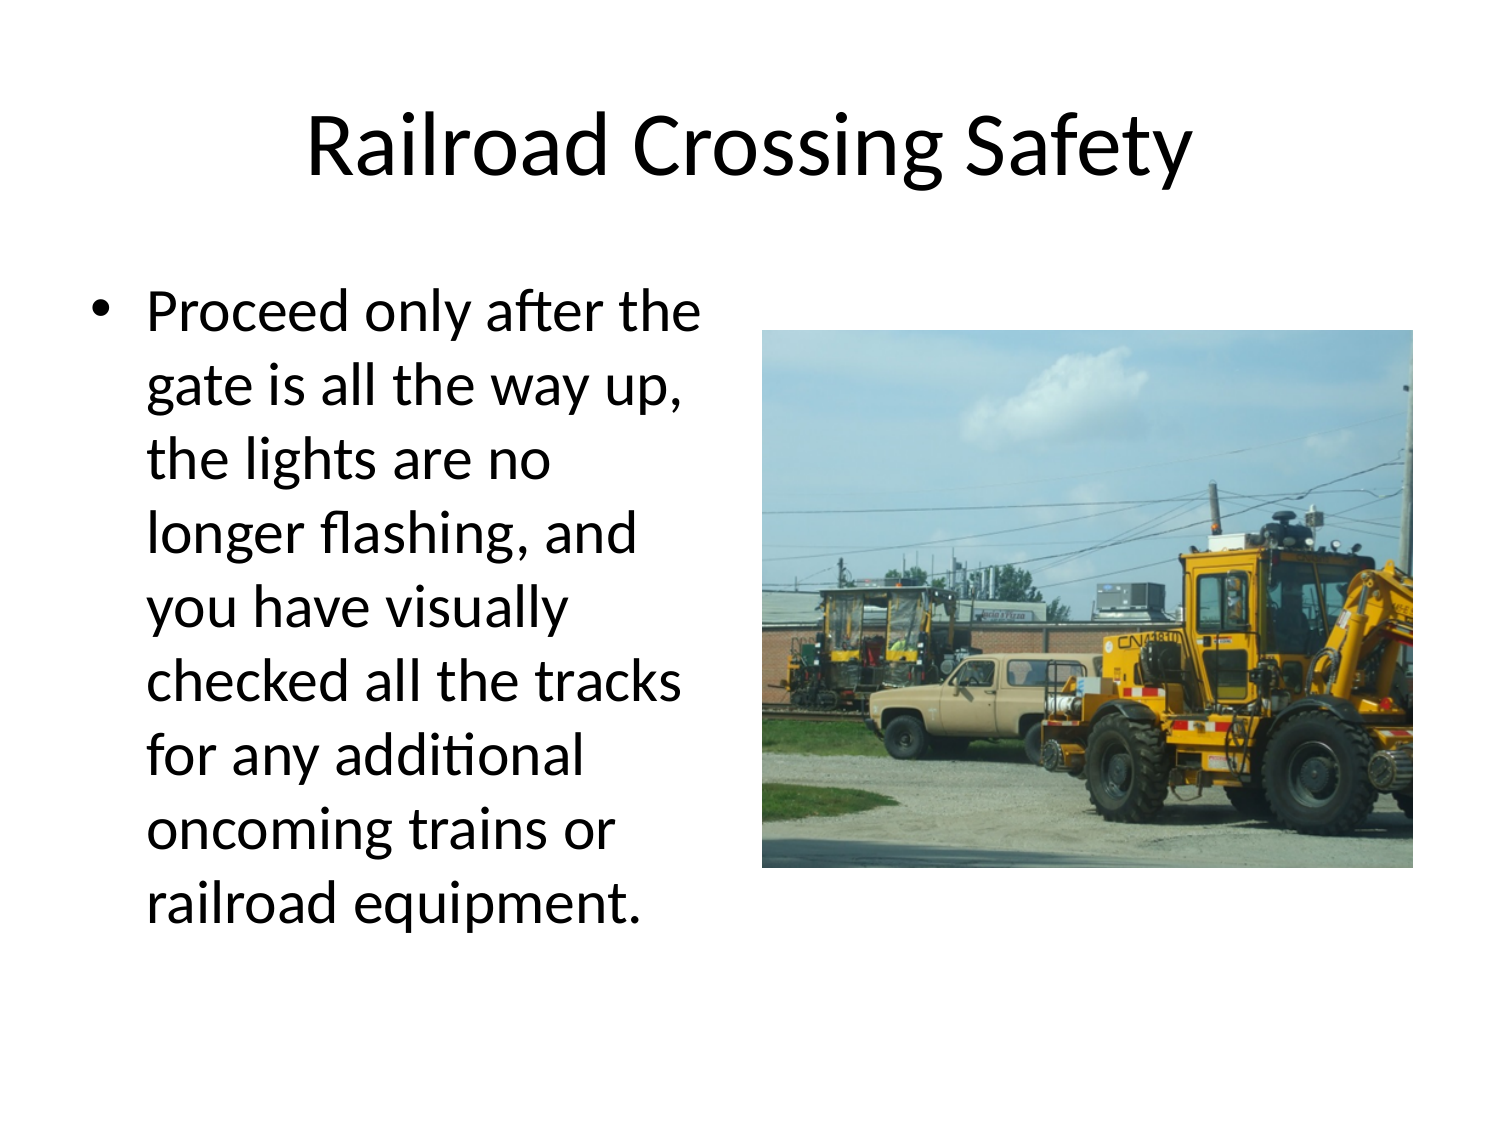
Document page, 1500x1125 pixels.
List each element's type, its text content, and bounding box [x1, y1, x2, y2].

title Railroad Crossing Safety [75, 45, 1425, 233]
list Proceed only after the gate is all the way up, the lights are no longer flashing, and you have visually checked all the tracks for any additional oncoming trains or railroad equipment. [75, 262, 725, 1005]
picture [762, 330, 1413, 869]
